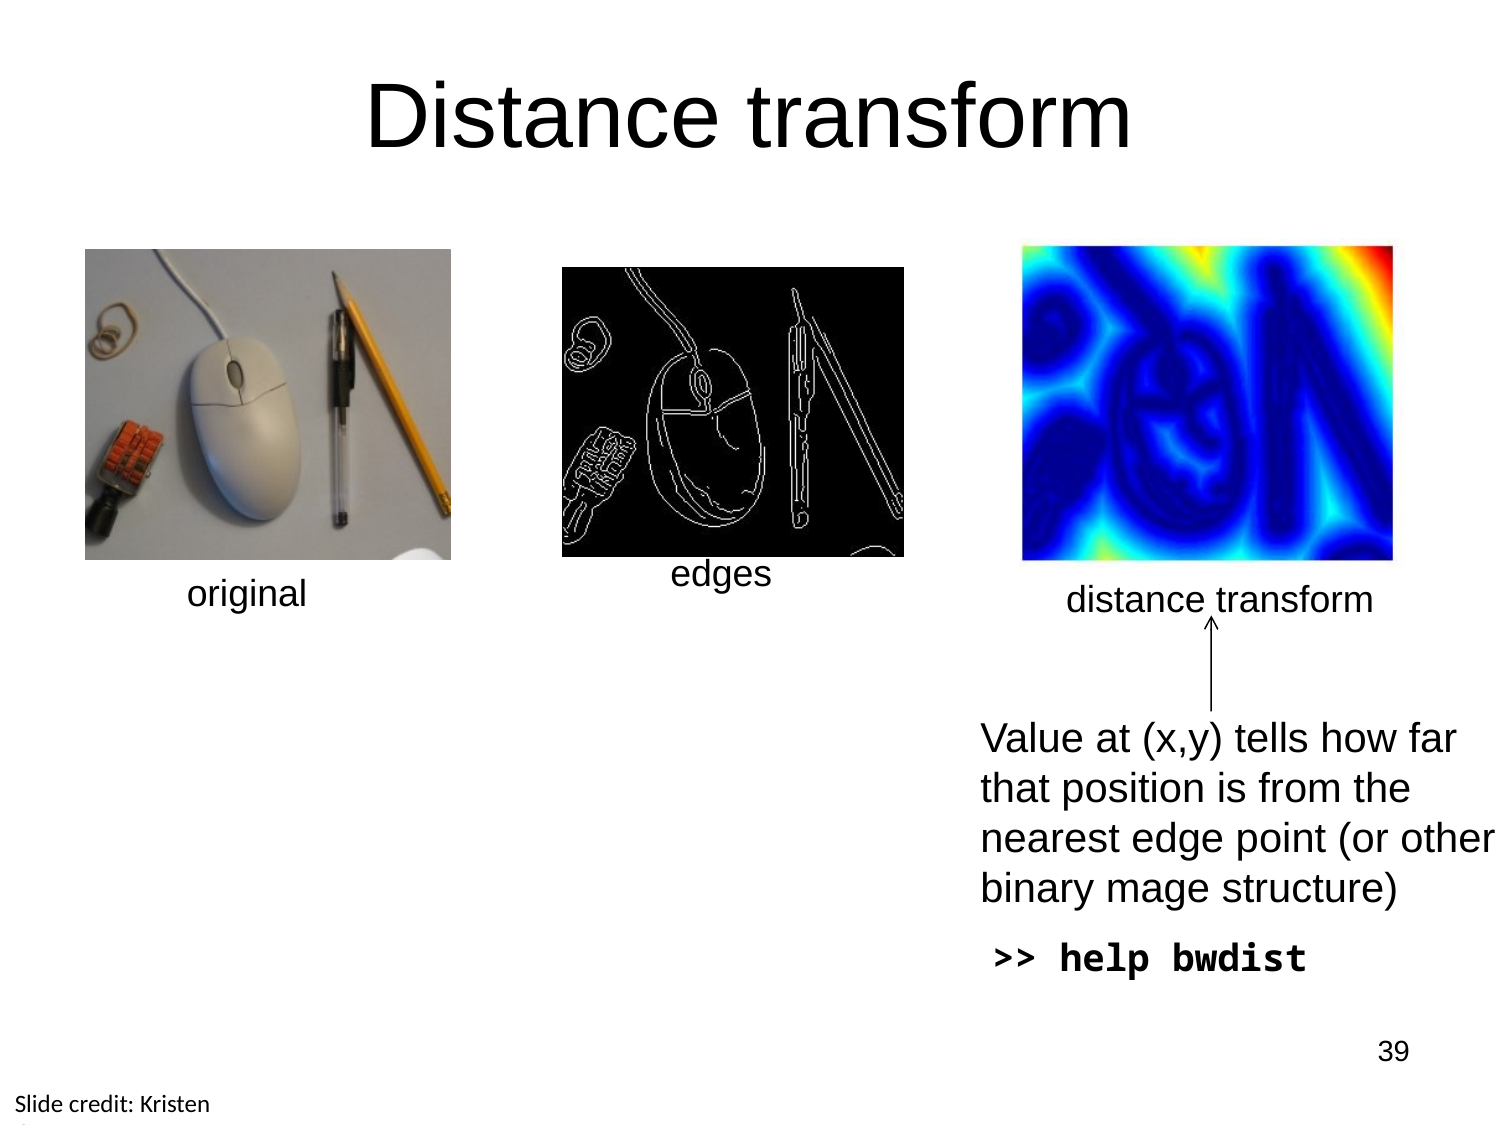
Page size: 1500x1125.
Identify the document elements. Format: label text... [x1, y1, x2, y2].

text_box distance transform [1001, 567, 1439, 628]
text_box edges [502, 542, 940, 602]
picture [562, 267, 905, 557]
picture [84, 249, 451, 560]
slide_number 39 [1074, 1024, 1426, 1103]
text_box Value at (x,y) tells how far that position is from the nearest edge point (or other binary mage structure) [965, 703, 1500, 919]
text_box Slide credit: Kristen Grauman [0, 1079, 325, 1125]
text_box original [85, 568, 409, 622]
text_box >> help bwdist [977, 926, 1500, 987]
picture [1019, 237, 1405, 568]
title Distance transform [74, 17, 1426, 206]
